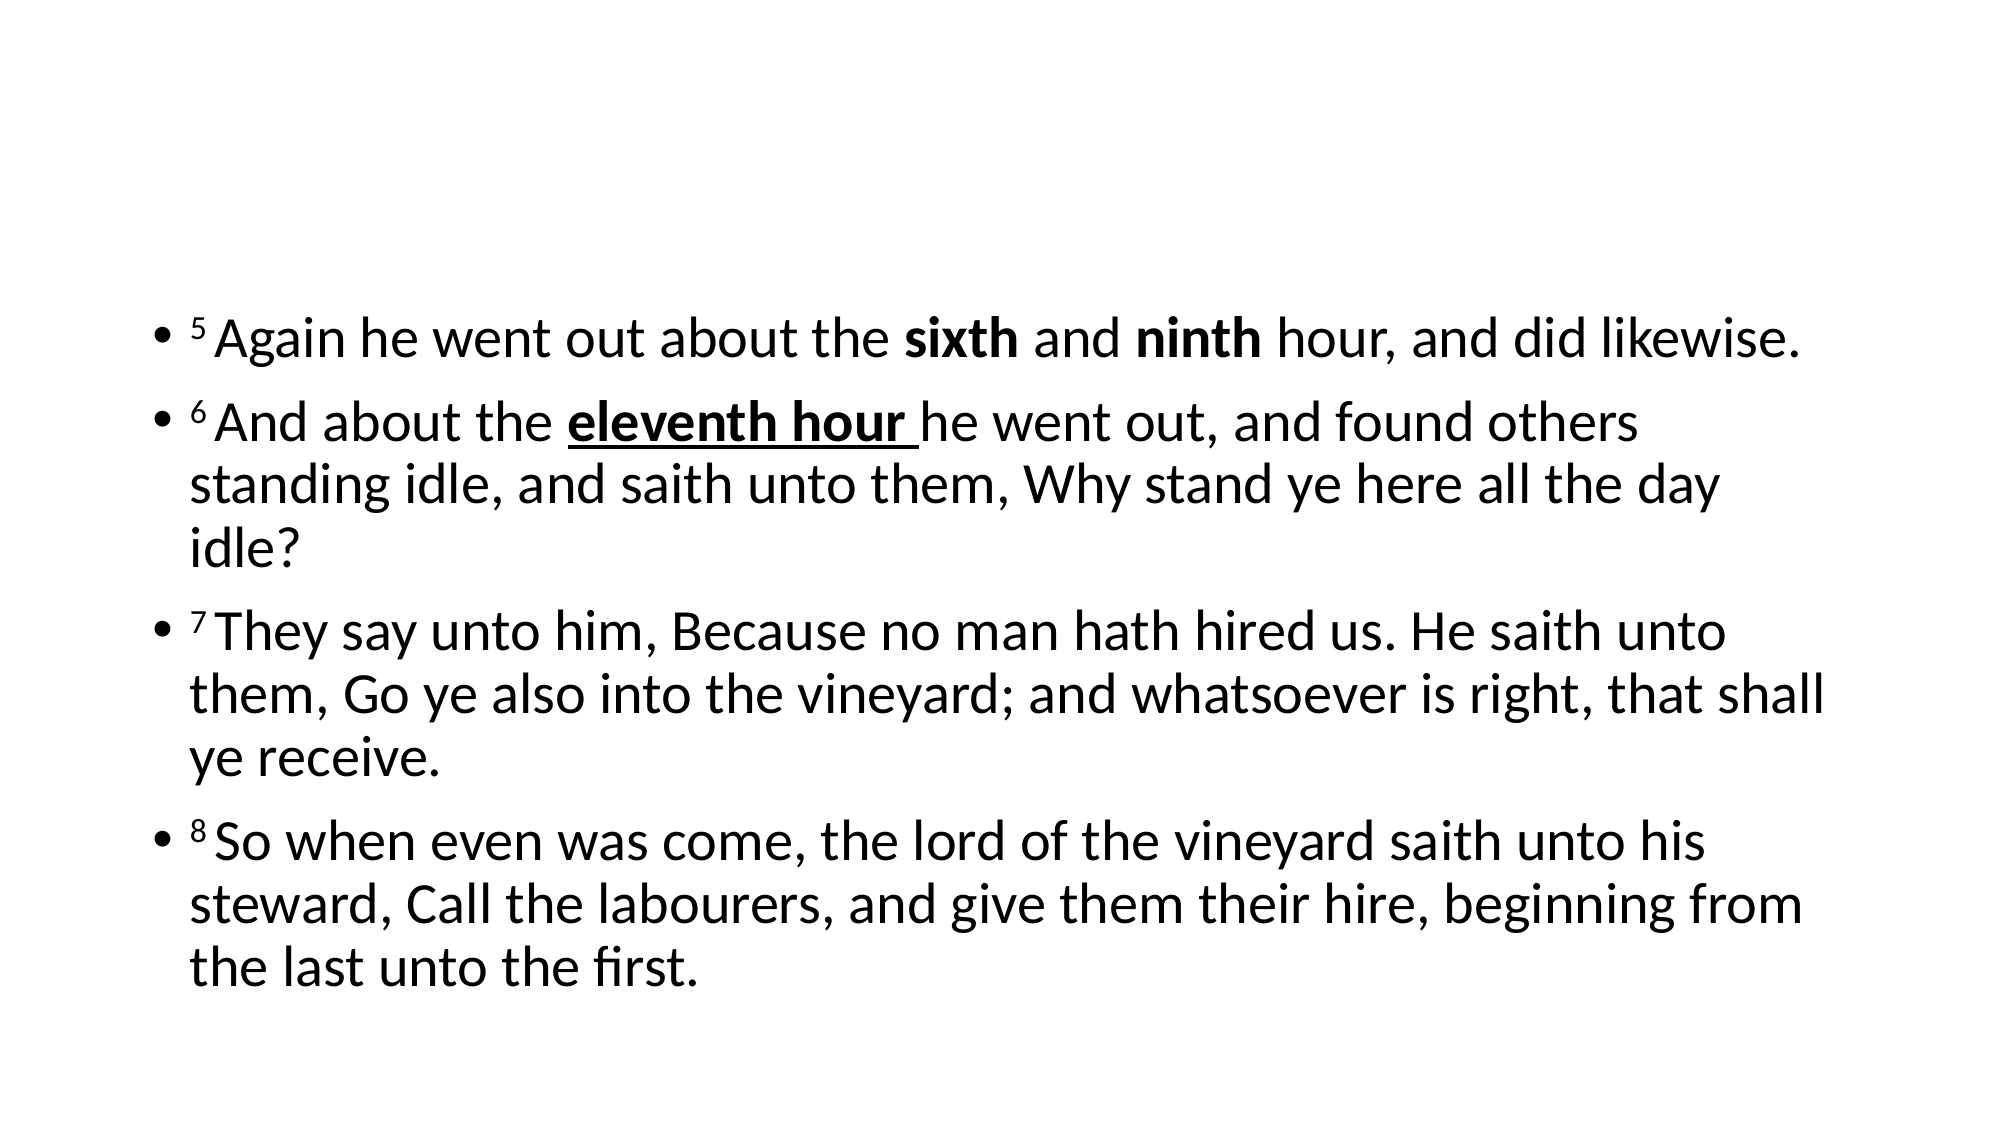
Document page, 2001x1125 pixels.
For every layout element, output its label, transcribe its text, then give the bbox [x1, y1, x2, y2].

list 5 Again he went out about the sixth and ninth hour, and did likewise. 6 And about the eleventh hour he went out, and found others standing idle, and saith unto them, Why stand ye here all the day idle? 7 They say unto him, Because no man hath hired us. He saith unto them, Go ye also into the vineyard; and whatsoever is right, that shall ye receive. 8 So when even was come, the lord of the vineyard saith unto his steward, Call the labourers, and give them their hire, beginning from the last unto the first. [137, 299, 1863, 1014]
